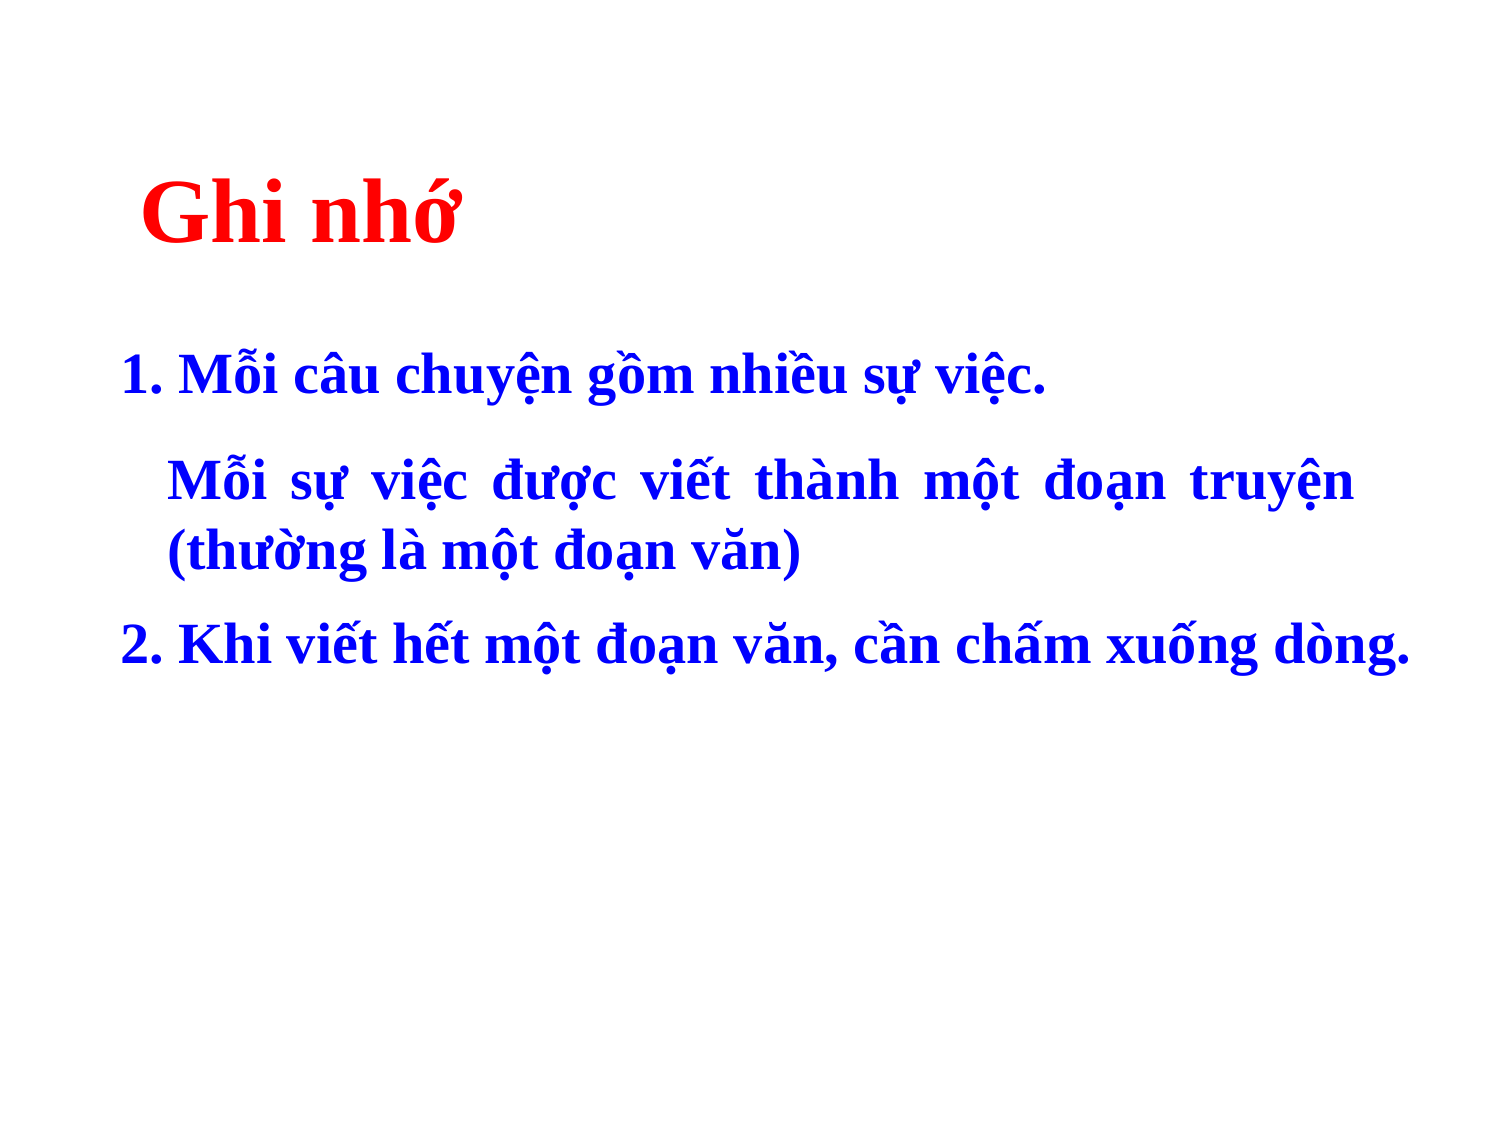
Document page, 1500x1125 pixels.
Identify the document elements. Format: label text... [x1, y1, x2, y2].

text_box 1. Mỗi câu chuyện gồm nhiều sự việc. [105, 328, 1430, 413]
text_box Mỗi sự việc được viết thành một đoạn truyện (thường là một đoạn văn) [152, 433, 1372, 589]
text_box Ghi nhớ [125, 143, 1375, 268]
text_box 2. Khi viết hết một đoạn văn, cần chấm xuống dòng. [105, 597, 1430, 683]
